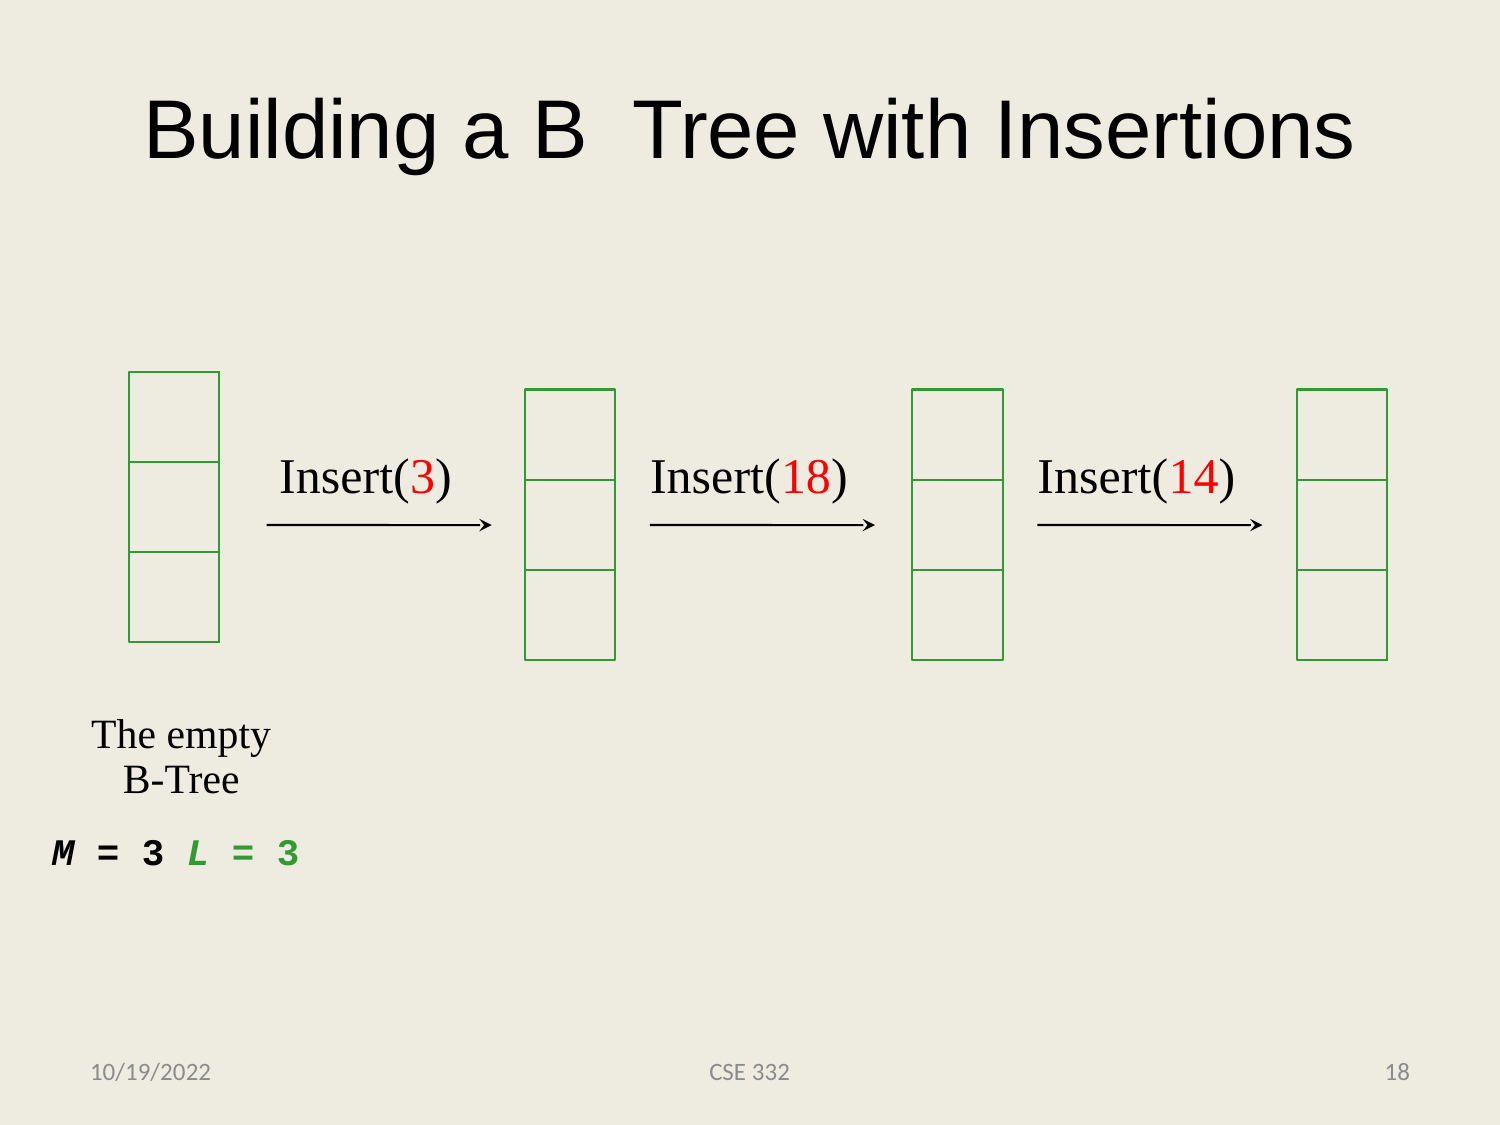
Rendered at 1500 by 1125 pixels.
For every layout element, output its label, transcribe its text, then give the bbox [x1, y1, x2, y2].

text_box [524, 389, 616, 661]
text_box [862, 518, 875, 532]
text_box [479, 518, 492, 532]
title Building a B Tree with Insertions [112, 50, 1388, 200]
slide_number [75, 1042, 425, 1103]
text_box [128, 371, 220, 643]
footer CSE 332 [512, 1042, 988, 1103]
text_box M = 3 L = 3 [43, 832, 309, 890]
text_box Insert(18) [650, 450, 865, 519]
text_box The empty B-Tree [68, 712, 294, 822]
slide_number 18 [1074, 1042, 1425, 1103]
text_box Insert(14) [1037, 450, 1252, 519]
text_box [1296, 389, 1388, 661]
text_box Insert(3) [279, 450, 469, 519]
text_box [1250, 519, 1263, 532]
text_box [912, 389, 1004, 661]
